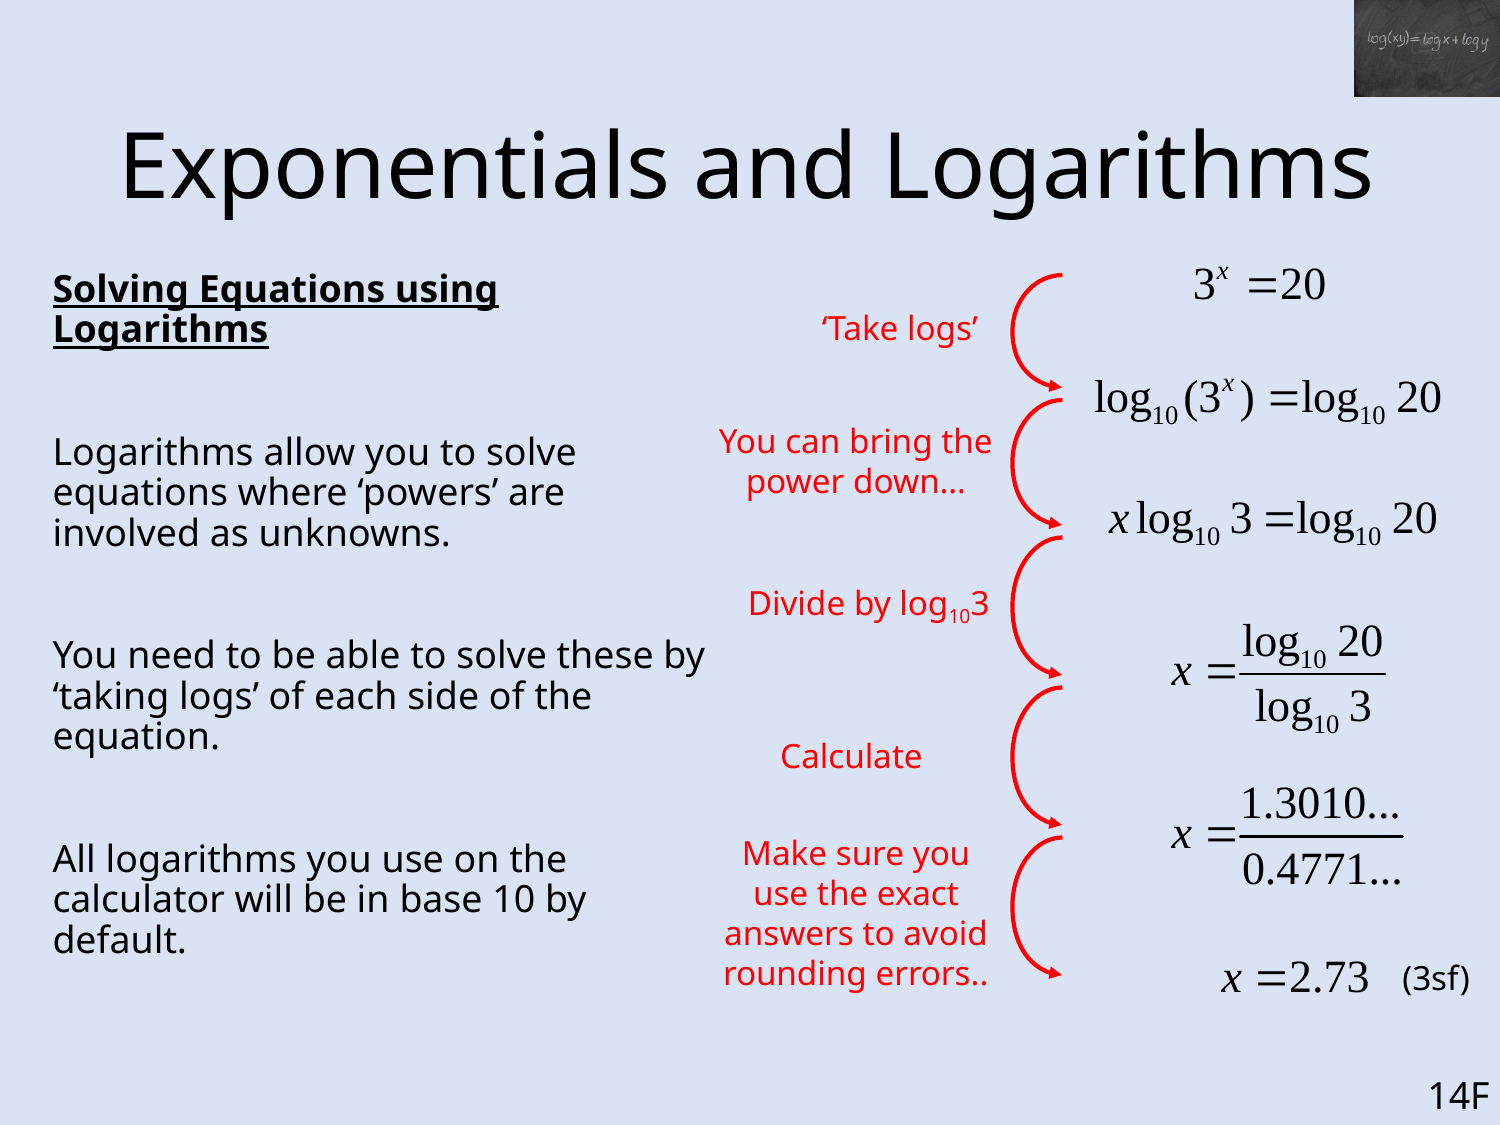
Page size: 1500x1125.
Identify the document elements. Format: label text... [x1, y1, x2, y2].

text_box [1212, 949, 1378, 1004]
text_box [1012, 687, 1063, 829]
text_box 14F [1412, 1064, 1500, 1125]
text_box Make sure you use the exact answers to avoid rounding errors.. [699, 824, 1013, 1000]
text_box [1012, 274, 1063, 392]
text_box ‘Take logs’ [800, 299, 1000, 355]
text_box Calculate [695, 727, 1008, 783]
list Solving Equations using Logarithms Logarithms allow you to solve equations where ‘powers’ are involved as unknowns. You need to be able to solve these by ‘taking logs’ of each side of the equation. All logarithms you use on the calculator will be in base 10 by default. [0, 262, 725, 1005]
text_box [1099, 487, 1446, 557]
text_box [1162, 774, 1412, 895]
text_box Divide by log103 [712, 575, 1025, 636]
text_box [1013, 399, 1063, 530]
title Exponentials and Logarithms [103, 59, 1397, 278]
text_box (3sf) [1387, 949, 1500, 1005]
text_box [1162, 612, 1393, 744]
picture [1354, 0, 1500, 97]
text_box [1087, 362, 1449, 436]
text_box You can bring the power down… [699, 412, 1013, 507]
text_box [1016, 537, 1063, 679]
text_box [1013, 837, 1063, 979]
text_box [1187, 249, 1334, 312]
